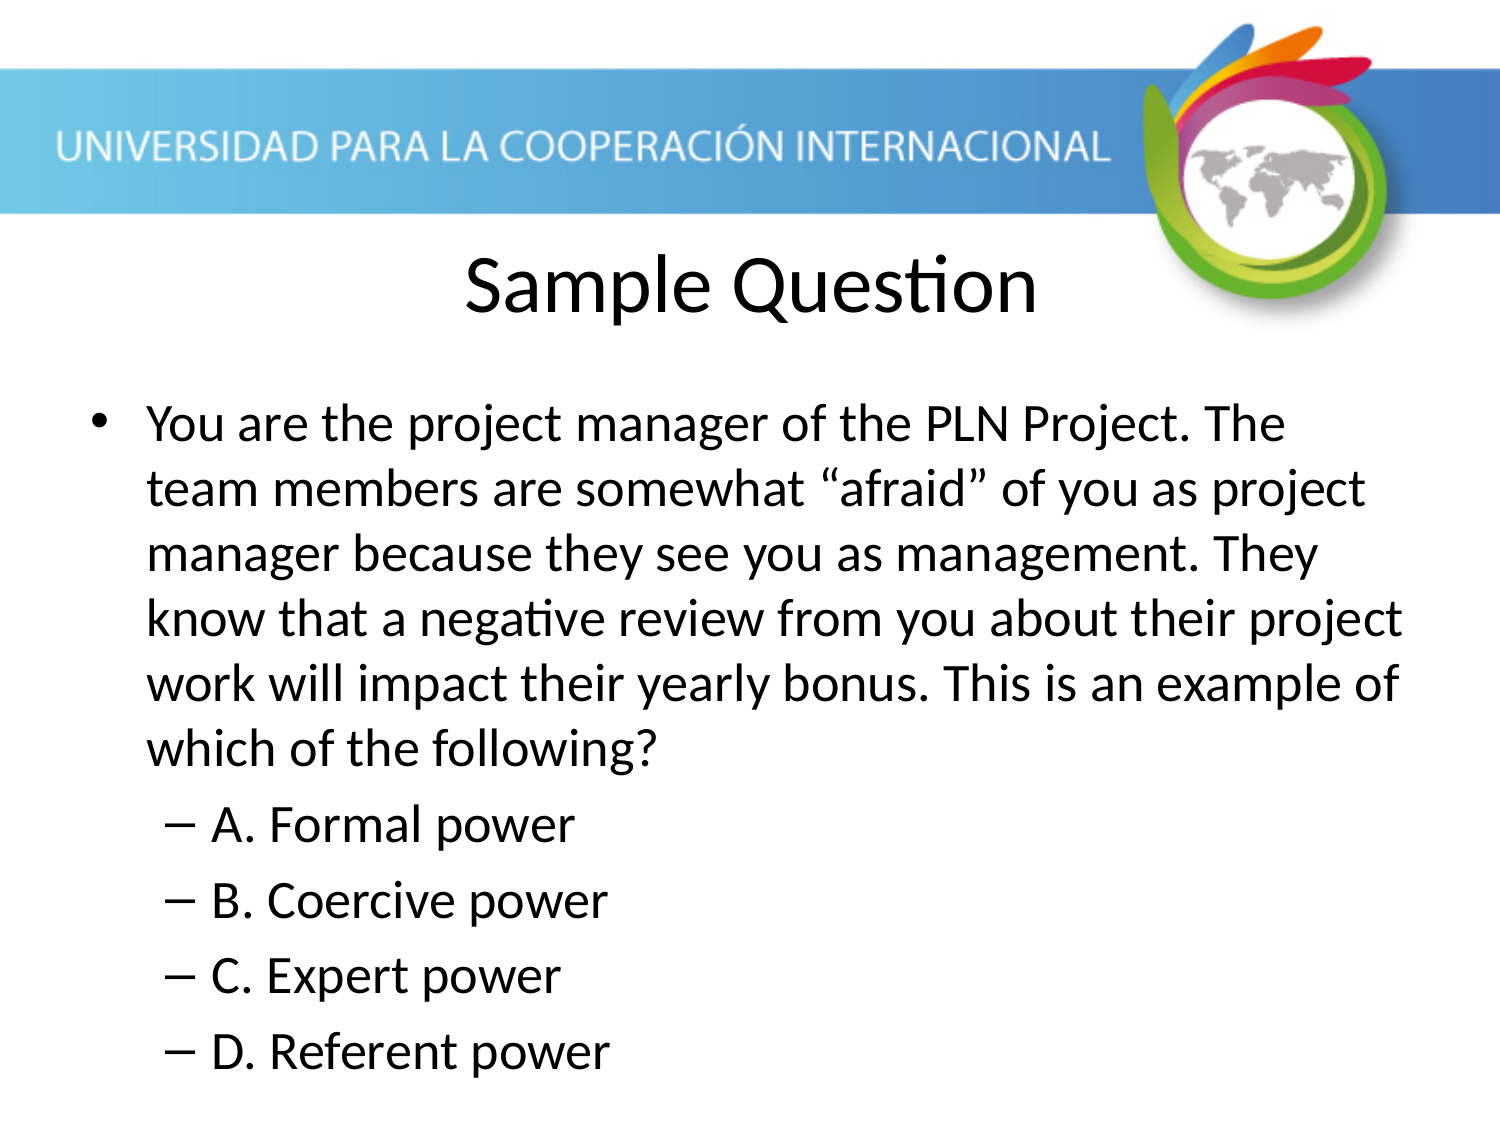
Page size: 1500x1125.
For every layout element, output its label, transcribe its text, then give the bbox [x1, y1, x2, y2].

picture [0, 0, 1500, 1125]
title Sample Question [76, 196, 1428, 362]
list You are the project manager of the PLN Project. The team members are somewhat “afraid” of you as project manager because they see you as management. They know that a negative review from you about their project work will impact their yearly bonus. This is an example of which of the following? A. Formal power B. Coercive power C. Expert power D. Referent power [74, 379, 1426, 1036]
